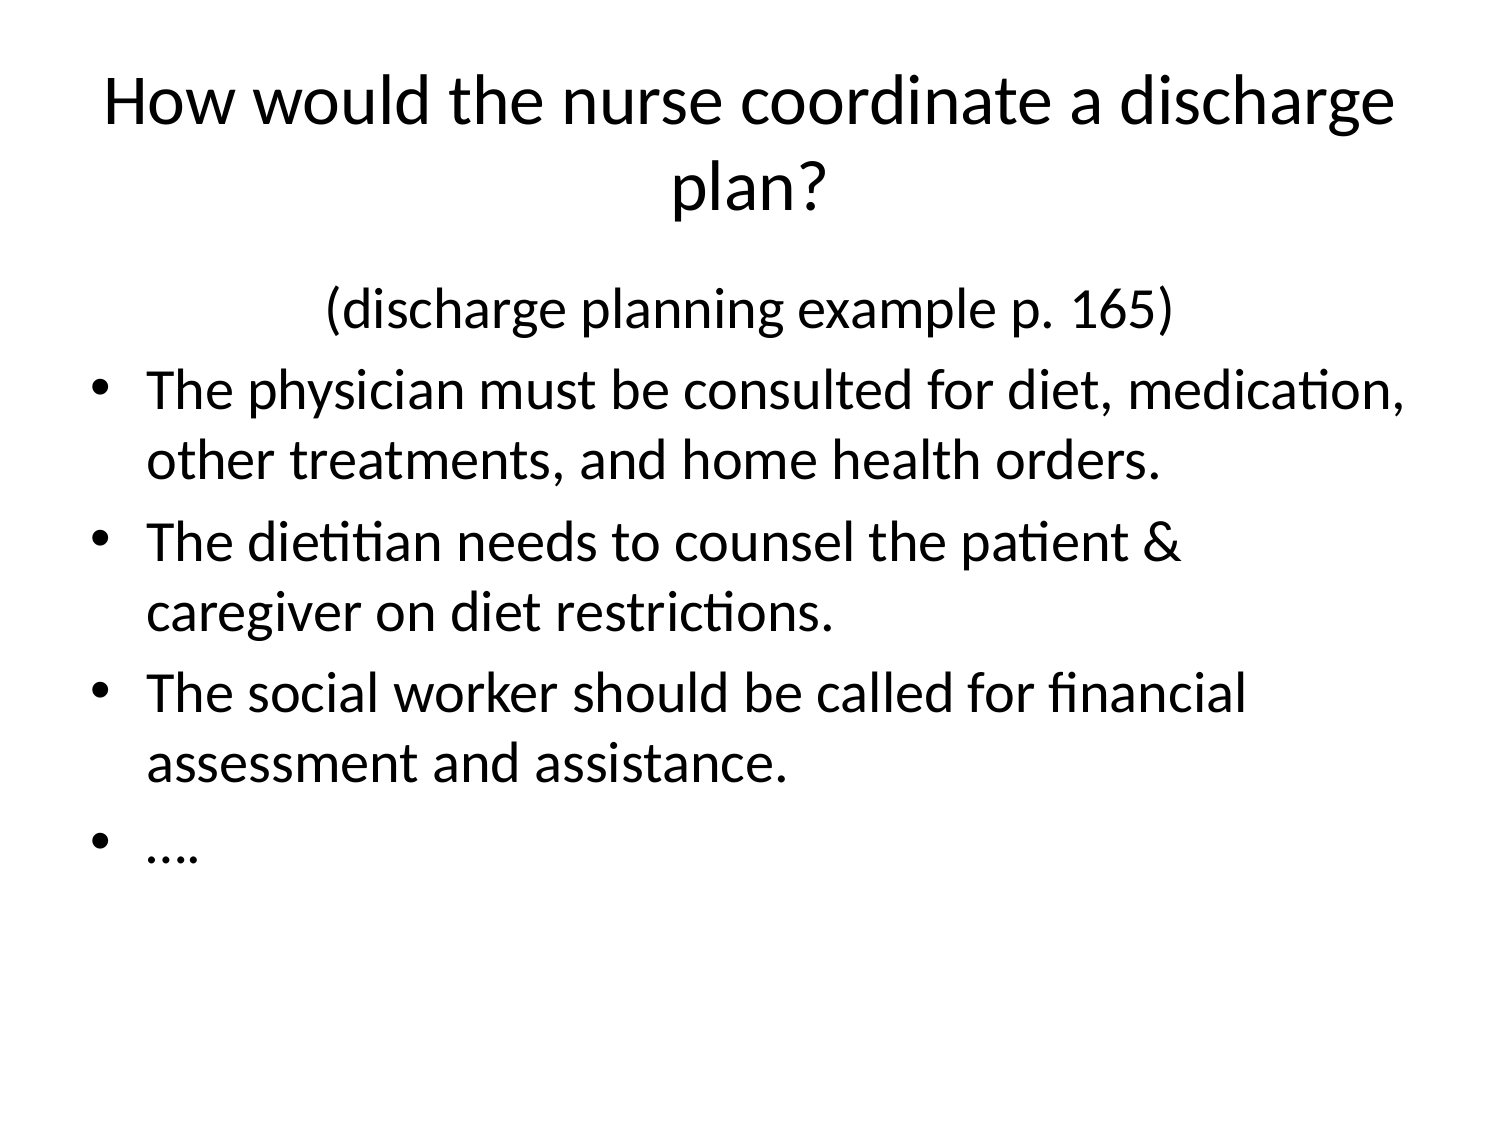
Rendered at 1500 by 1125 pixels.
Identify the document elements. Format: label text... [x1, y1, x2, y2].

list (discharge planning example p. 165) The physician must be consulted for diet, medication, other treatments, and home health orders. The dietitian needs to counsel the patient & caregiver on diet restrictions. The social worker should be called for financial assessment and assistance. …. [75, 262, 1425, 1005]
title How would the nurse coordinate a discharge plan? [75, 45, 1425, 233]
